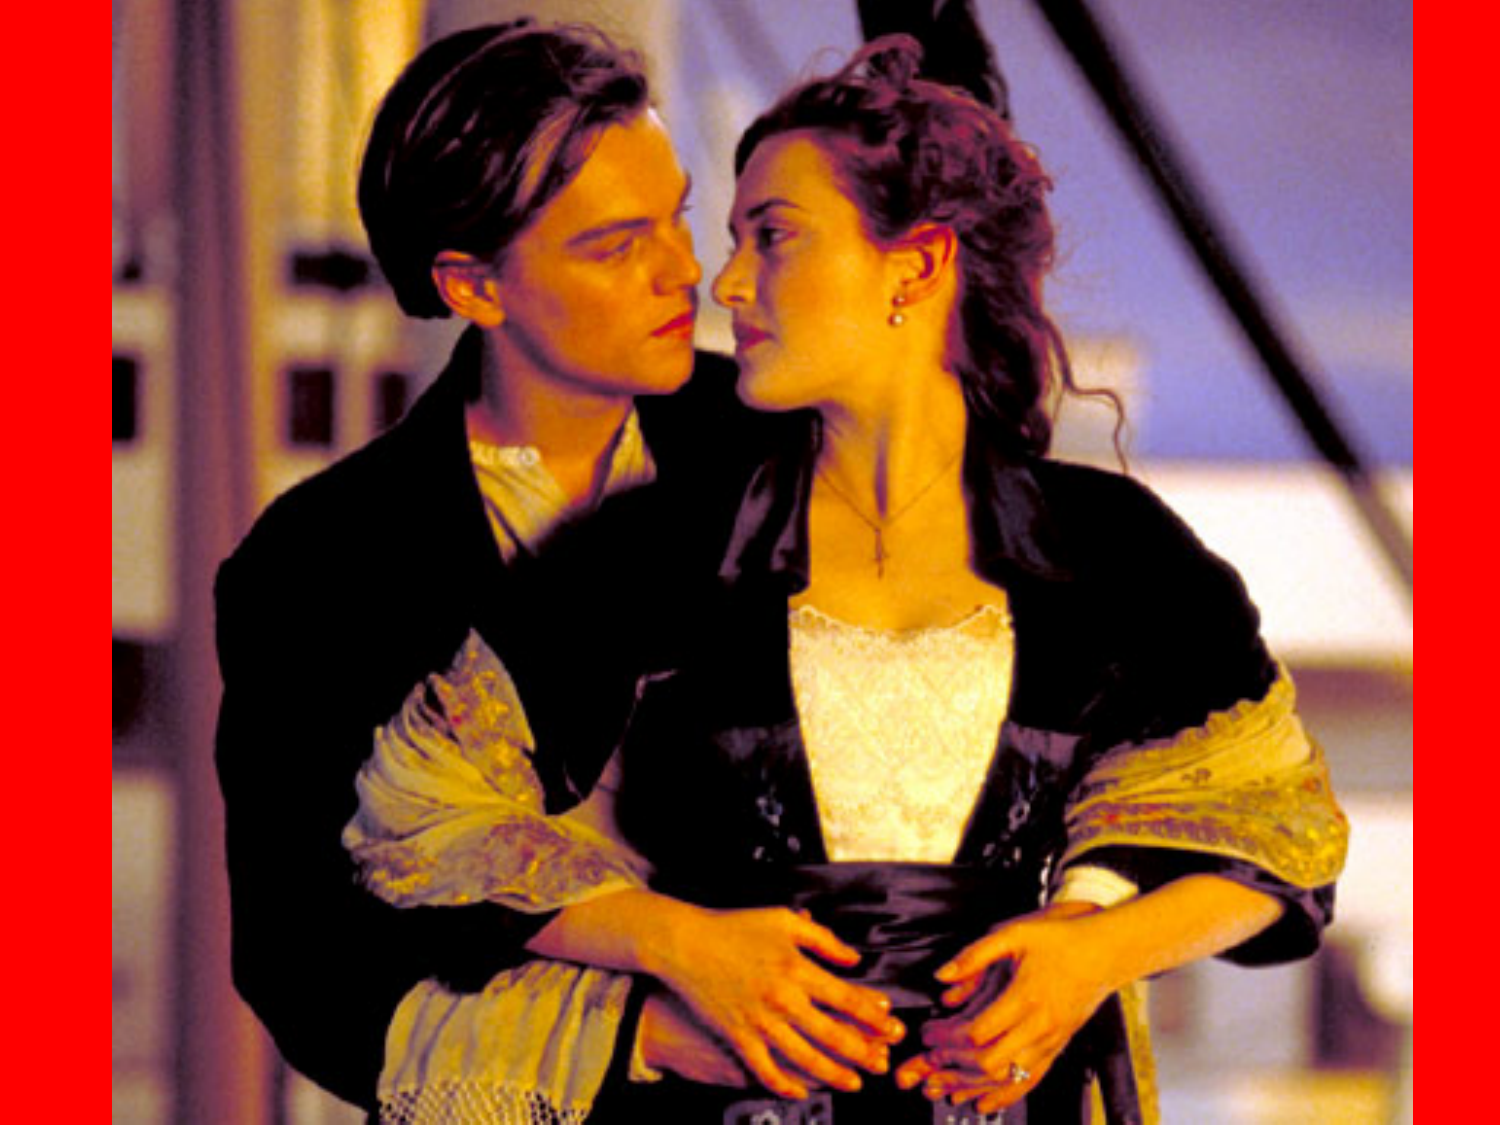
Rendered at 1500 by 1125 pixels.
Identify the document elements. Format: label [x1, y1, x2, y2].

picture [112, 0, 1413, 1125]
